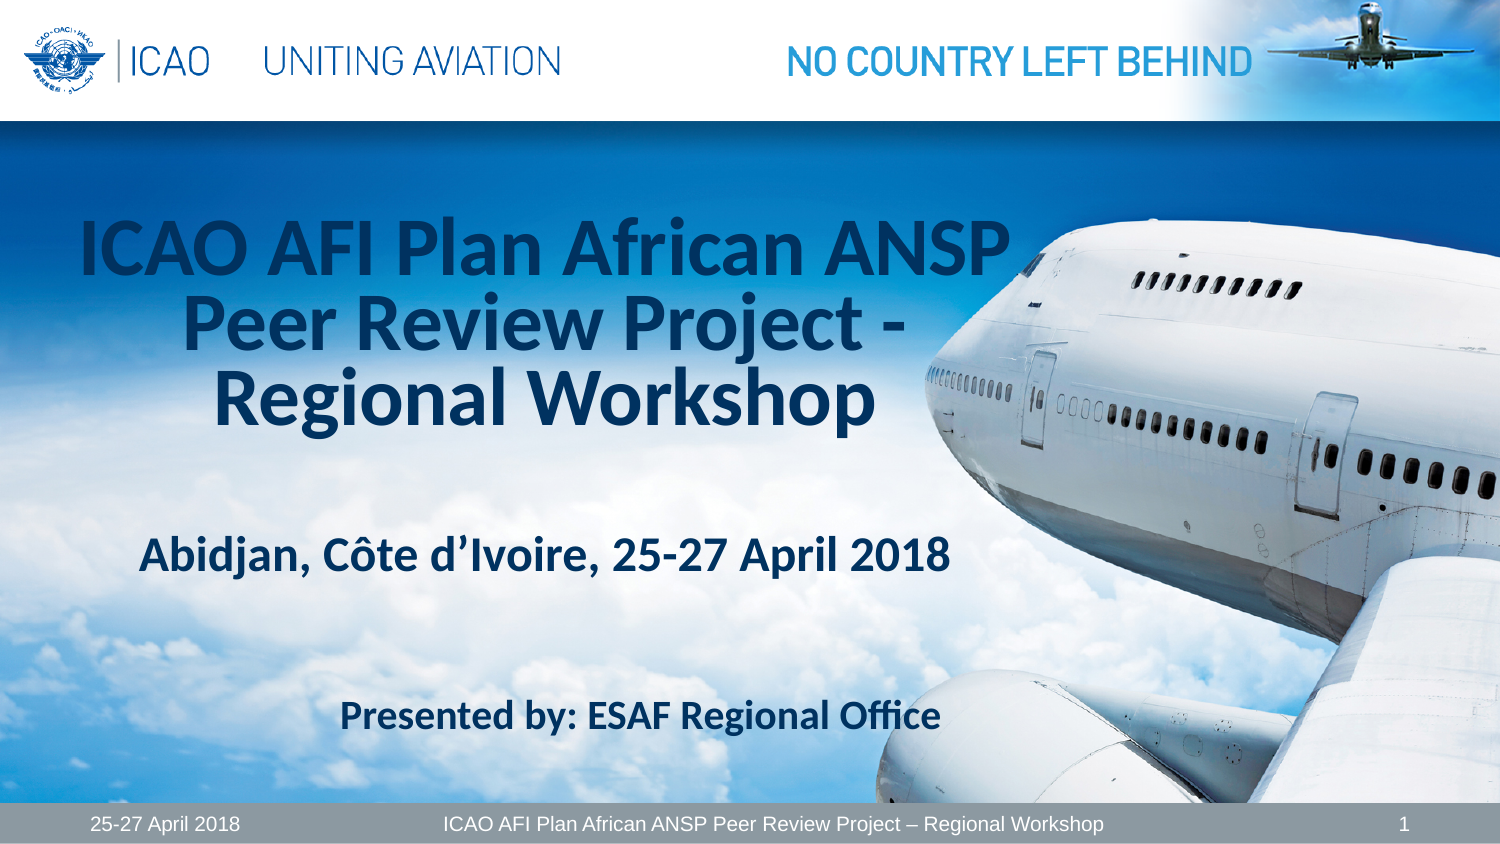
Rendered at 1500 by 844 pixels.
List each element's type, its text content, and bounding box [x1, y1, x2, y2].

picture [0, 0, 1500, 803]
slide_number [75, 802, 419, 844]
text_box Presented by: ESAF Regional Office [312, 645, 969, 742]
text_box ICAO AFI Plan African ANSP Peer Review Project - Regional Workshop [17, 210, 1092, 456]
footer ICAO AFI Plan African ANSP Peer Review Project – Regional Workshop [419, 802, 1128, 844]
text_box Abidjan, Côte d’Ivoire, 25-27 April 2018 [123, 514, 998, 590]
slide_number 1 [1128, 802, 1425, 844]
